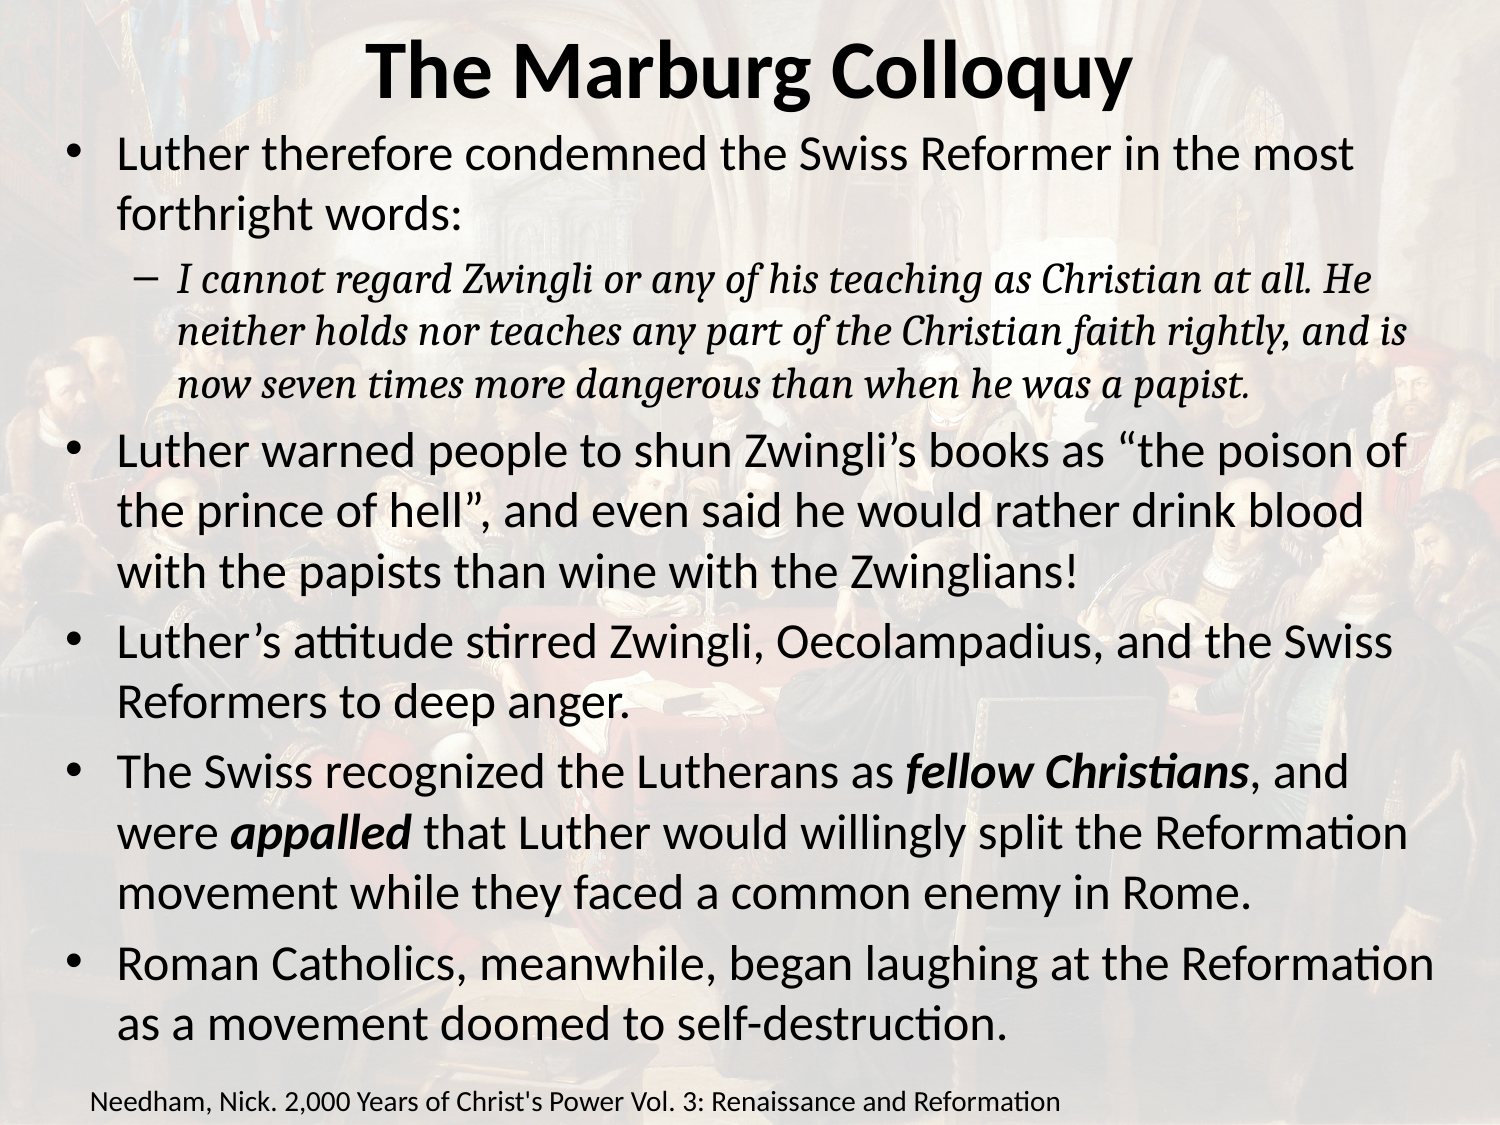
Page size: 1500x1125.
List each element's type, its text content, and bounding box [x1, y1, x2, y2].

list Luther therefore condemned the Swiss Reformer in the most forthright words: I cannot regard Zwingli or any of his teaching as Christian at all. He neither holds nor teaches any part of the Christian faith rightly, and is now seven times more dangerous than when he was a papist. Luther warned people to shun Zwingli’s books as “the poison of the prince of hell”, and even said he would rather drink blood with the papists than wine with the Zwinglians! Luther’s attitude stirred Zwingli, Oecolampadius, and the Swiss Reformers to deep anger. The Swiss recognized the Lutherans as fellow Christians, and were appalled that Luther would willingly split the Reformation movement while they faced a common enemy in Rome. Roman Catholics, meanwhile, began laughing at the Reformation as a movement doomed to self-destruction. [50, 112, 1463, 1070]
title The Marburg Colloquy [0, 4, 1500, 125]
text_box Needham, Nick. 2,000 Years of Christ's Power Vol. 3: Renaissance and Reformation [74, 1074, 1500, 1125]
